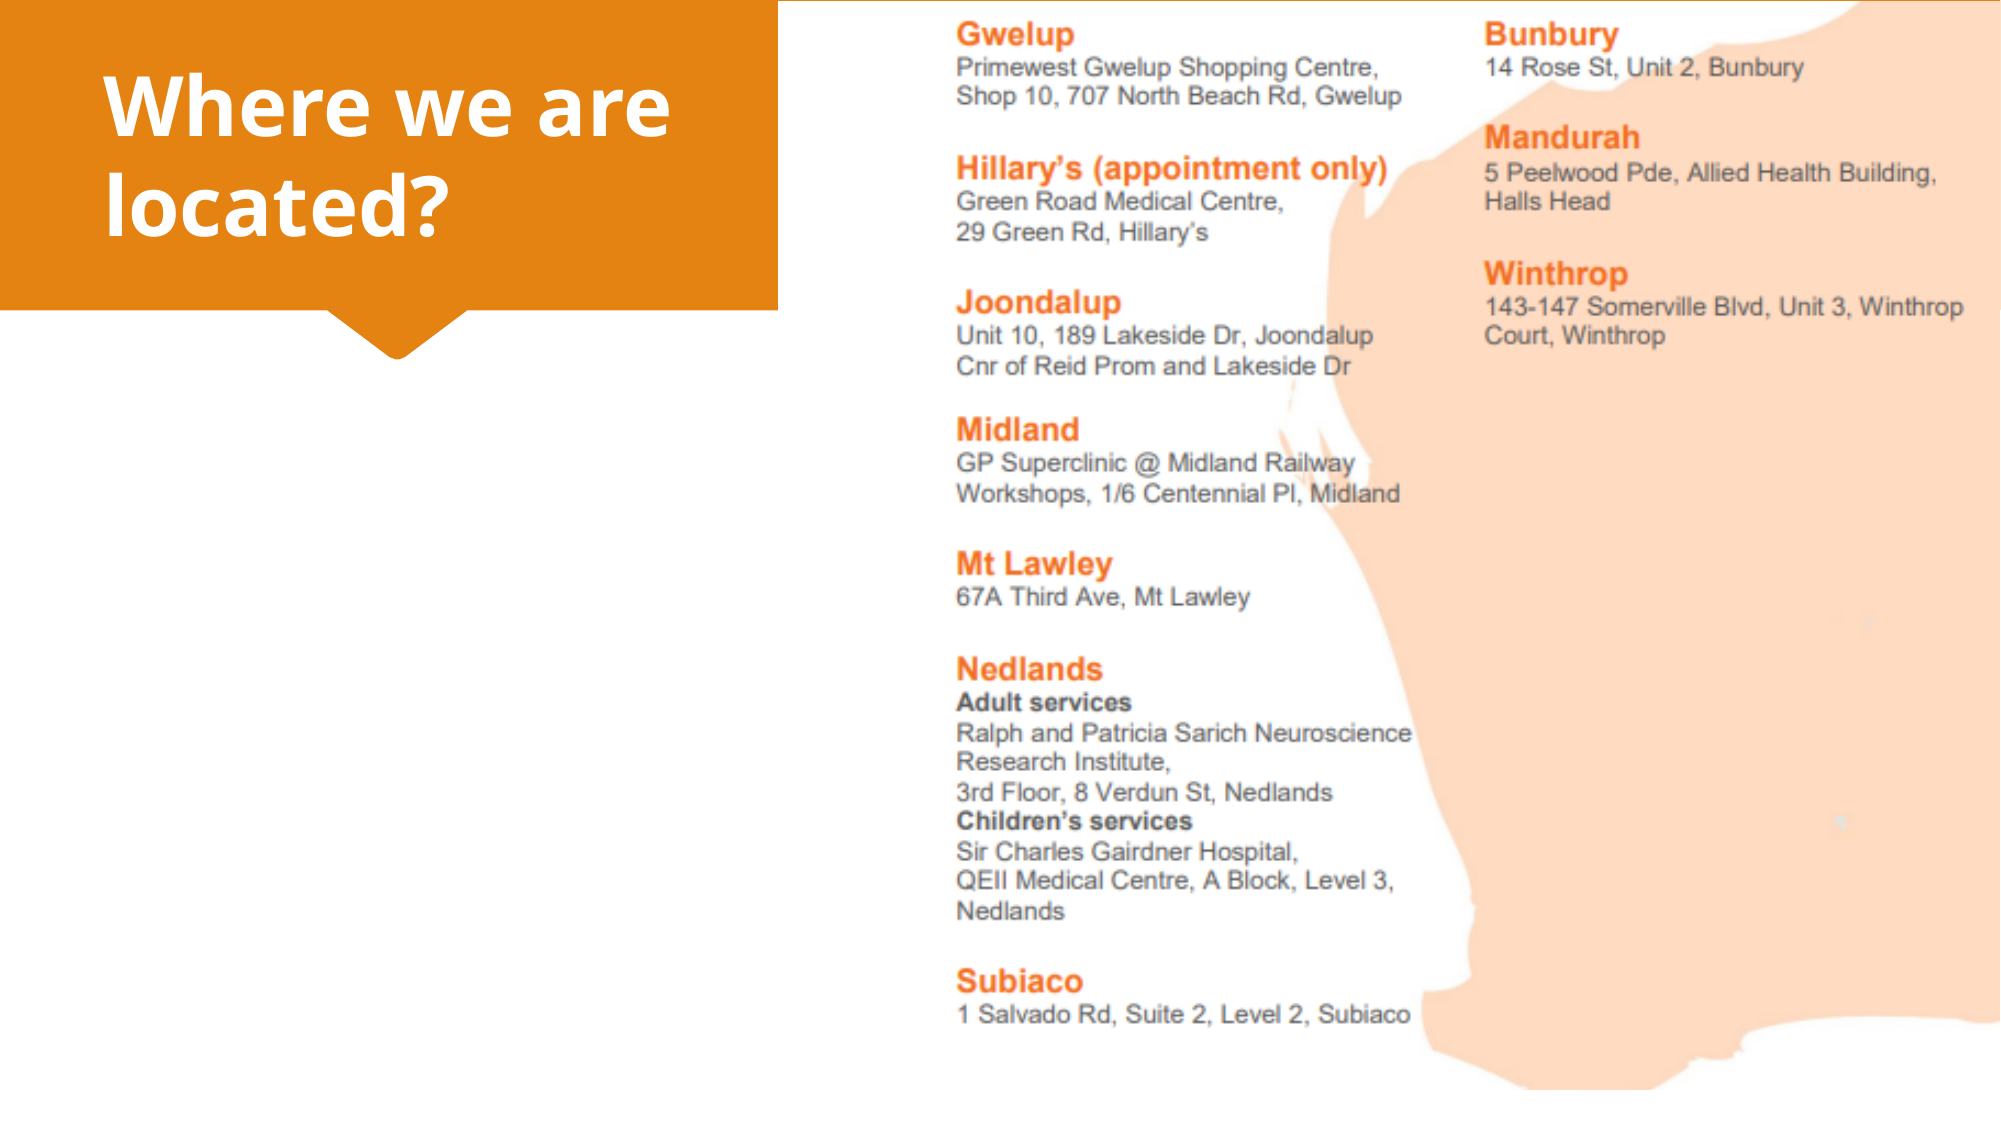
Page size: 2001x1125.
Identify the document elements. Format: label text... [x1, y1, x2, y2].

title Where we are located? [88, 43, 710, 261]
picture [777, 1, 2000, 1090]
